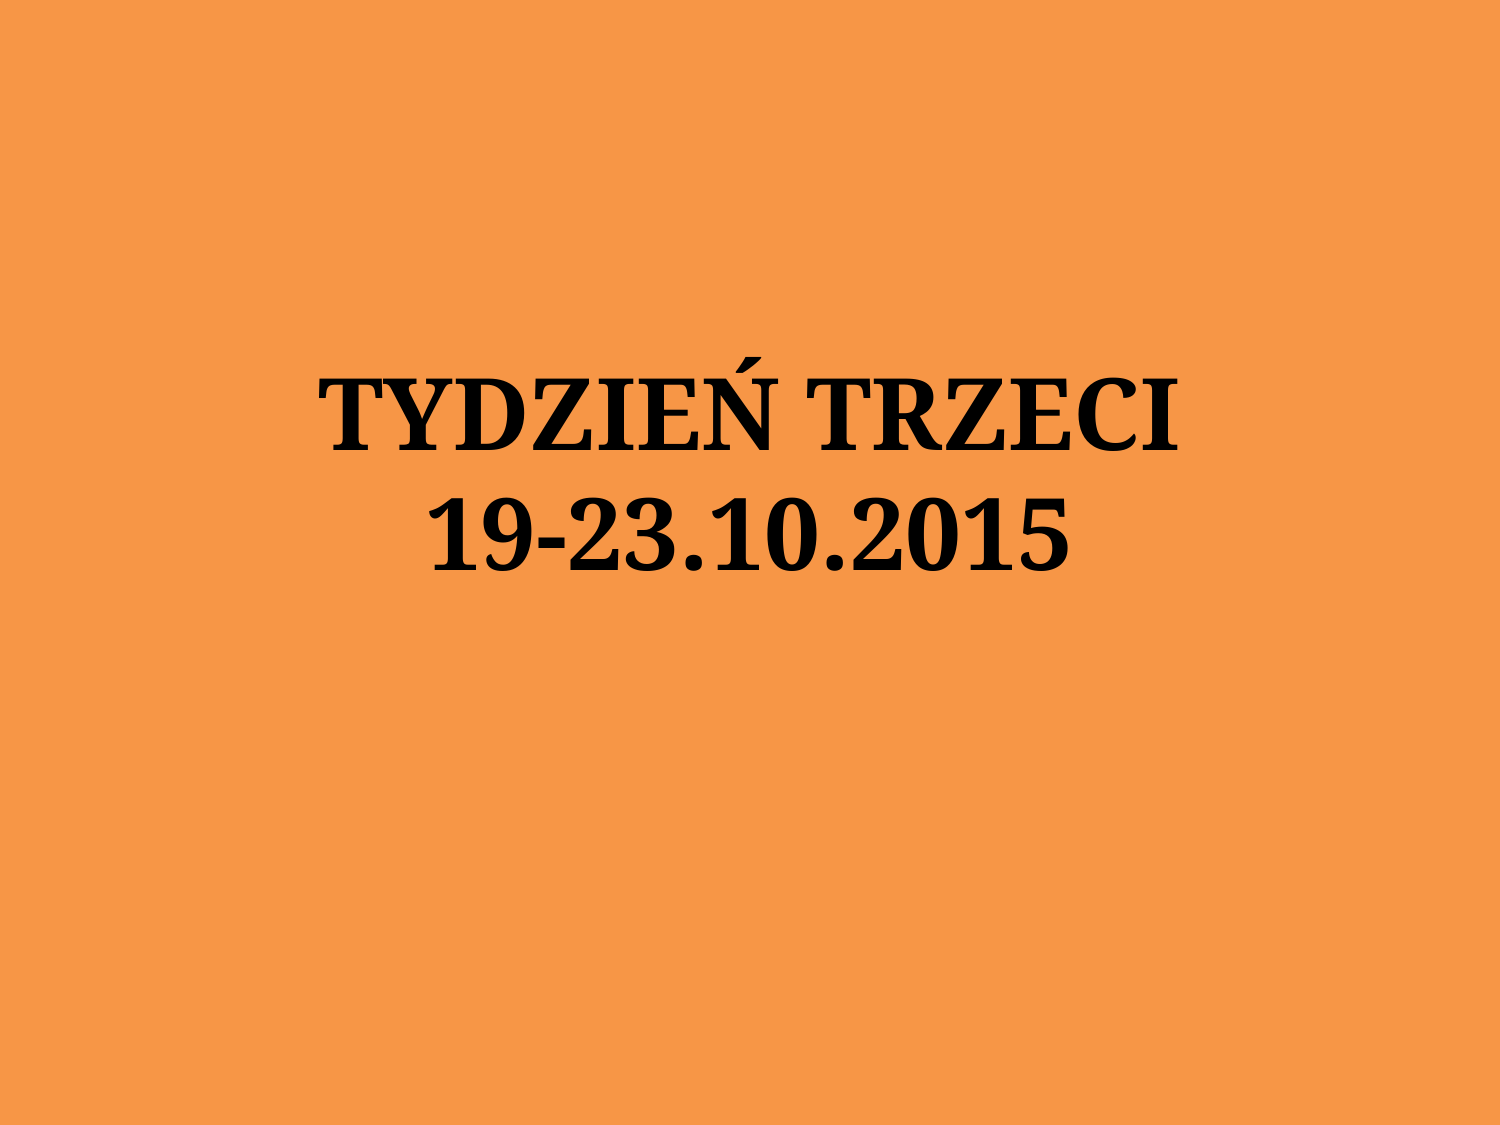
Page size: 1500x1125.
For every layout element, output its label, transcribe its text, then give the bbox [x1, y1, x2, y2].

title TYDZIEŃ TRZECI 19-23.10.2015 [112, 349, 1388, 591]
